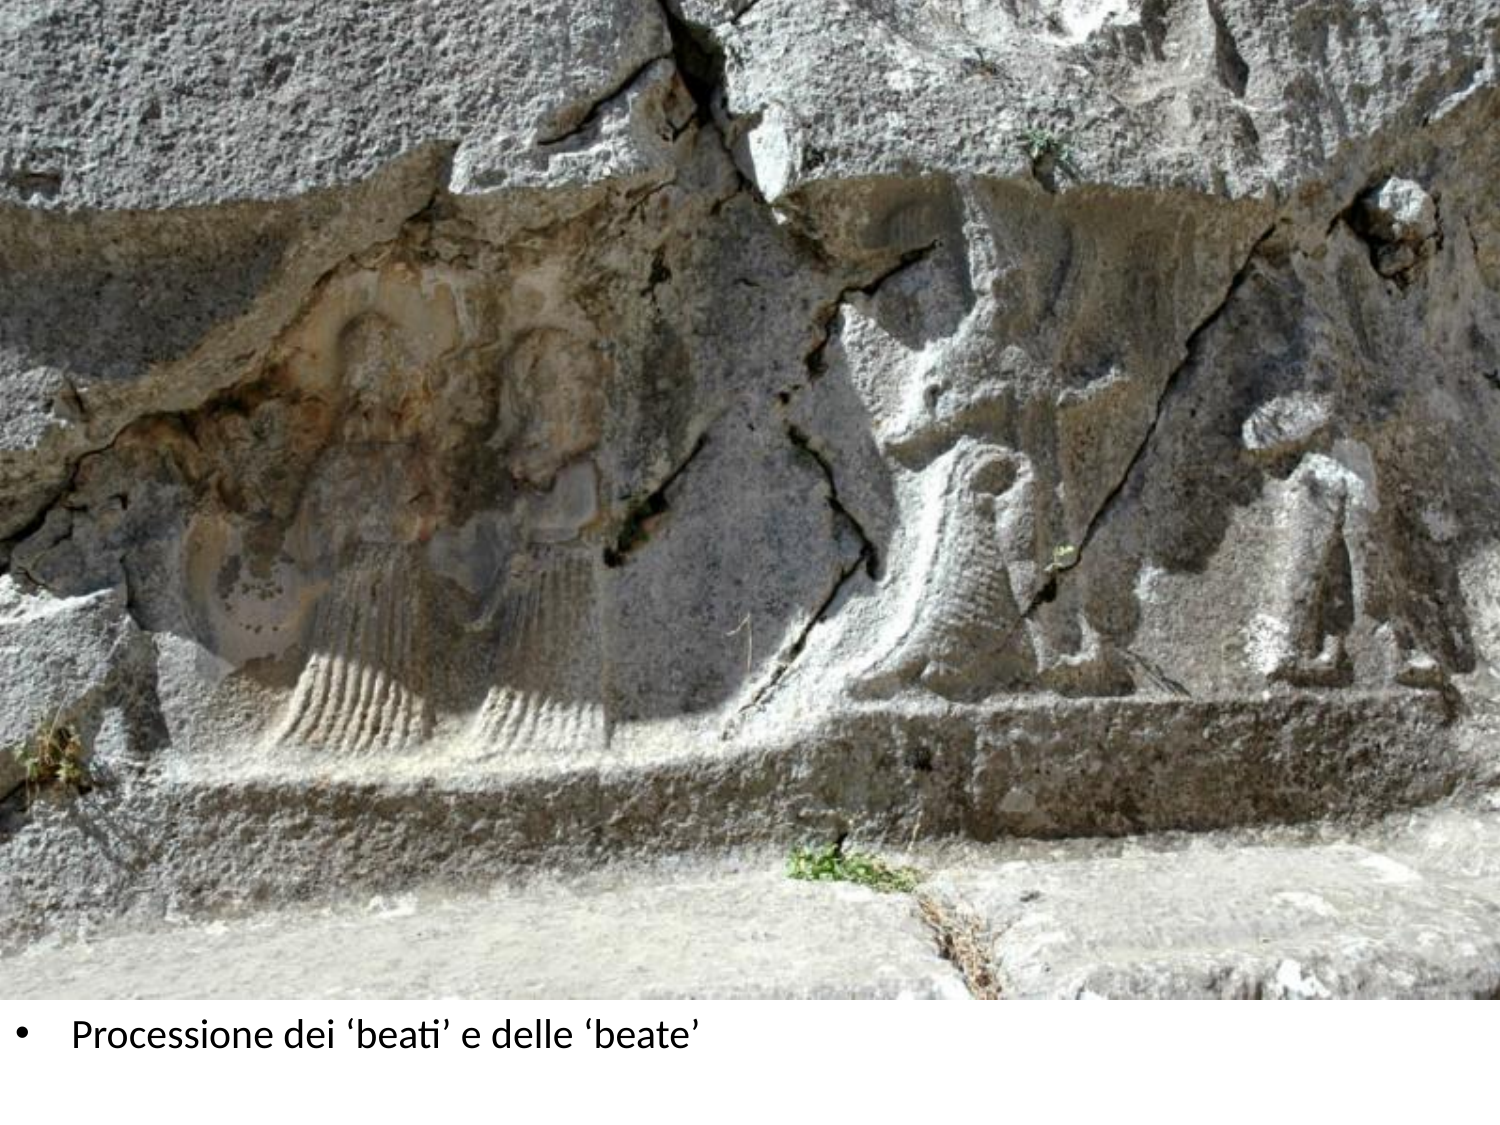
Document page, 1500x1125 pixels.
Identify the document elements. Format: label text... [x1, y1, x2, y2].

list Processione dei ‘beati’ e delle ‘beate’ [0, 1007, 1500, 1125]
picture [0, 0, 1500, 1000]
